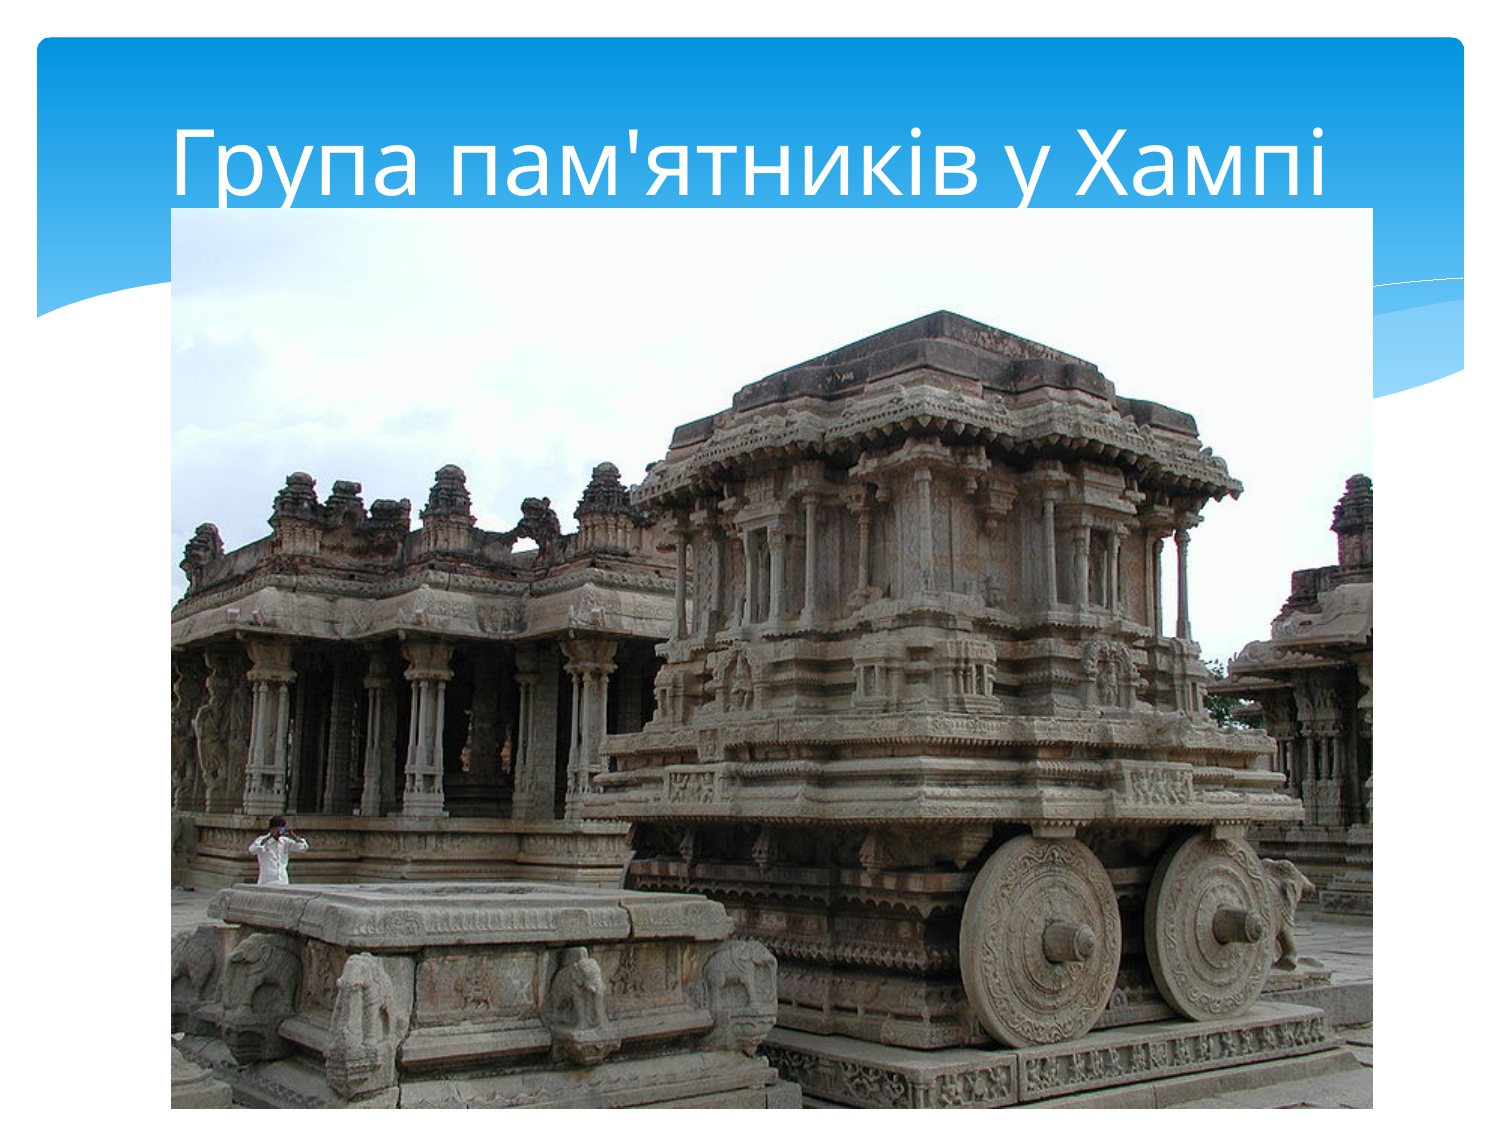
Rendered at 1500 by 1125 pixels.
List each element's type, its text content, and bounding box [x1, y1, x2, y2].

title Група пам'ятників у Хампі [75, 55, 1425, 261]
picture [170, 207, 1373, 1109]
